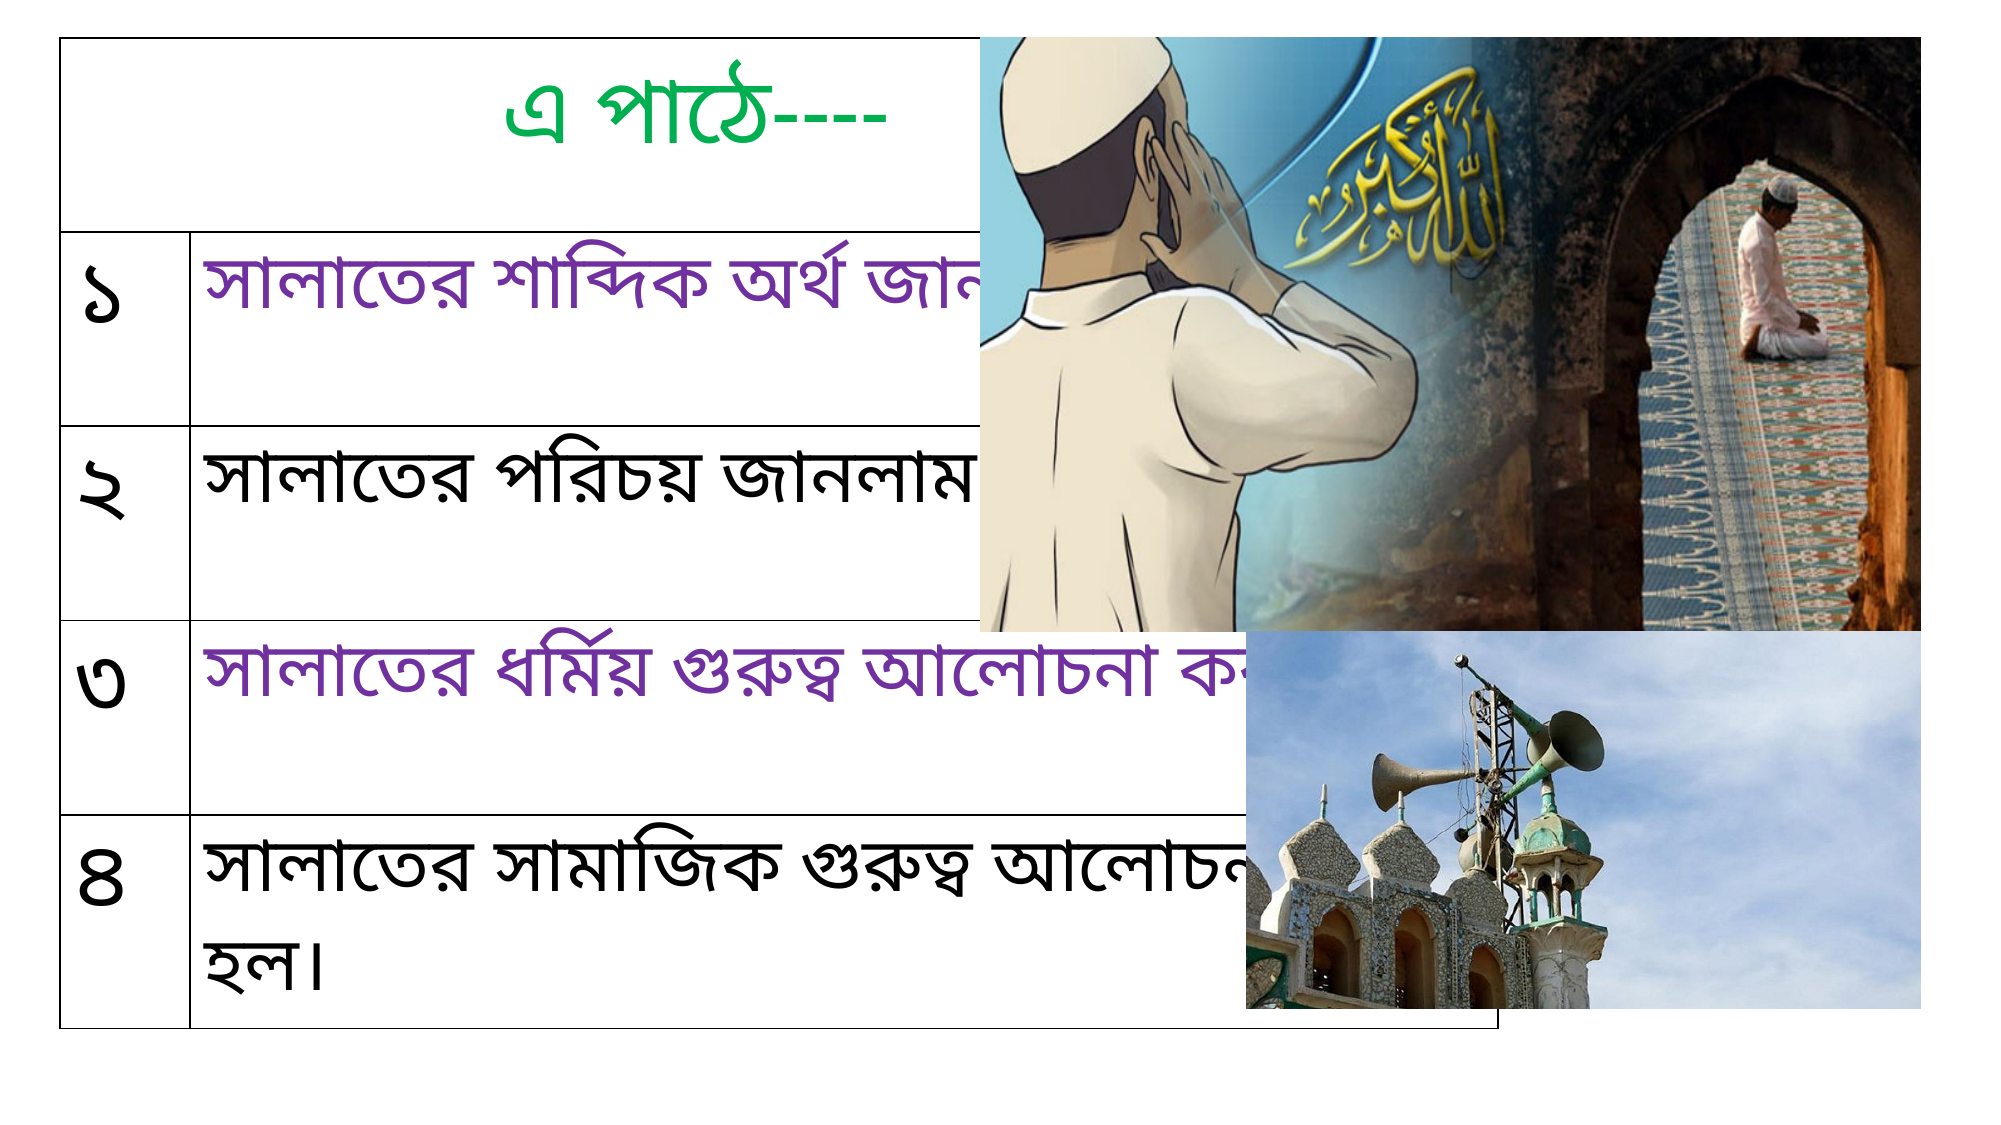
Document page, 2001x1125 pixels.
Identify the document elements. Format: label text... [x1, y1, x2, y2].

table_cell ৪ [61, 816, 189, 1028]
picture [980, 37, 1921, 1009]
table_cell ১ [61, 233, 189, 425]
table_cell সালাতের সামাজিক গুরুত্ব আলোচনা করা হল। [191, 816, 1497, 1028]
table_header এ পাঠে---- [61, 39, 980, 231]
table_cell সালাতের শাব্দিক অর্থ জানলাম। [191, 233, 980, 425]
table_cell সালাতের ধর্মিয় গুরুত্ব আলোচনা করা হল। [191, 621, 1246, 814]
table_cell ৩ [61, 621, 189, 814]
table_cell ২ [61, 427, 189, 620]
table_cell সালাতের পরিচয় জানলাম। [191, 427, 980, 620]
